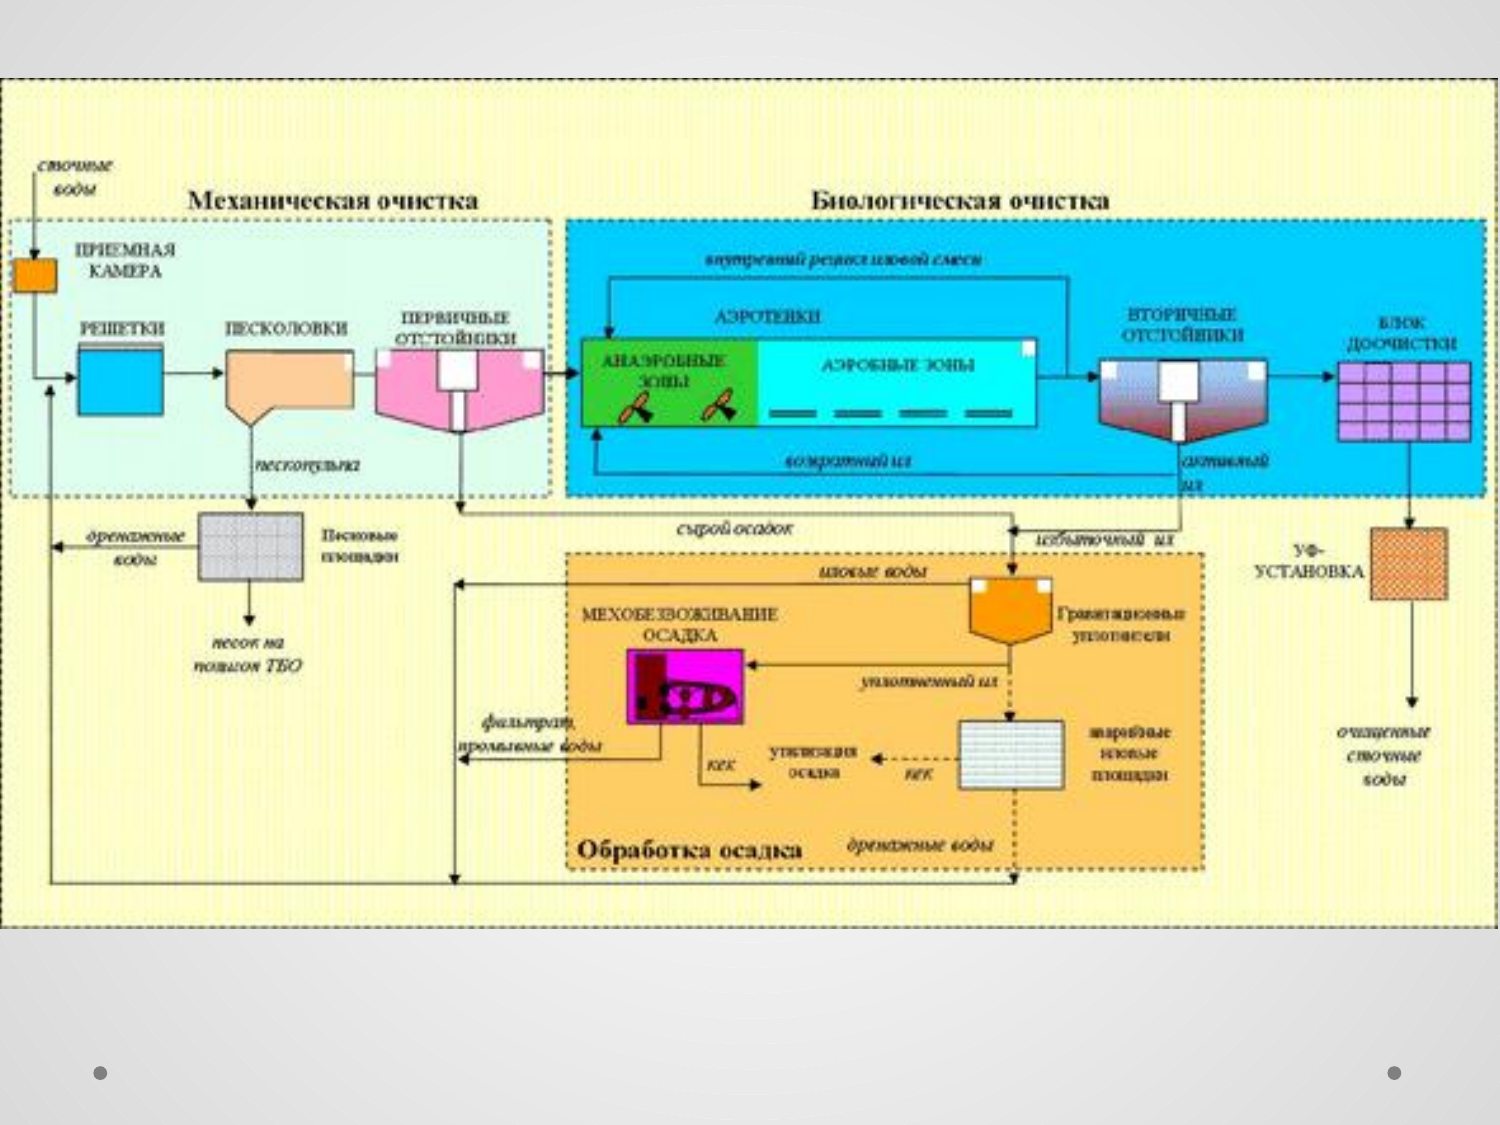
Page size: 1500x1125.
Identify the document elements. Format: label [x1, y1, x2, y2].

picture [0, 77, 1499, 929]
